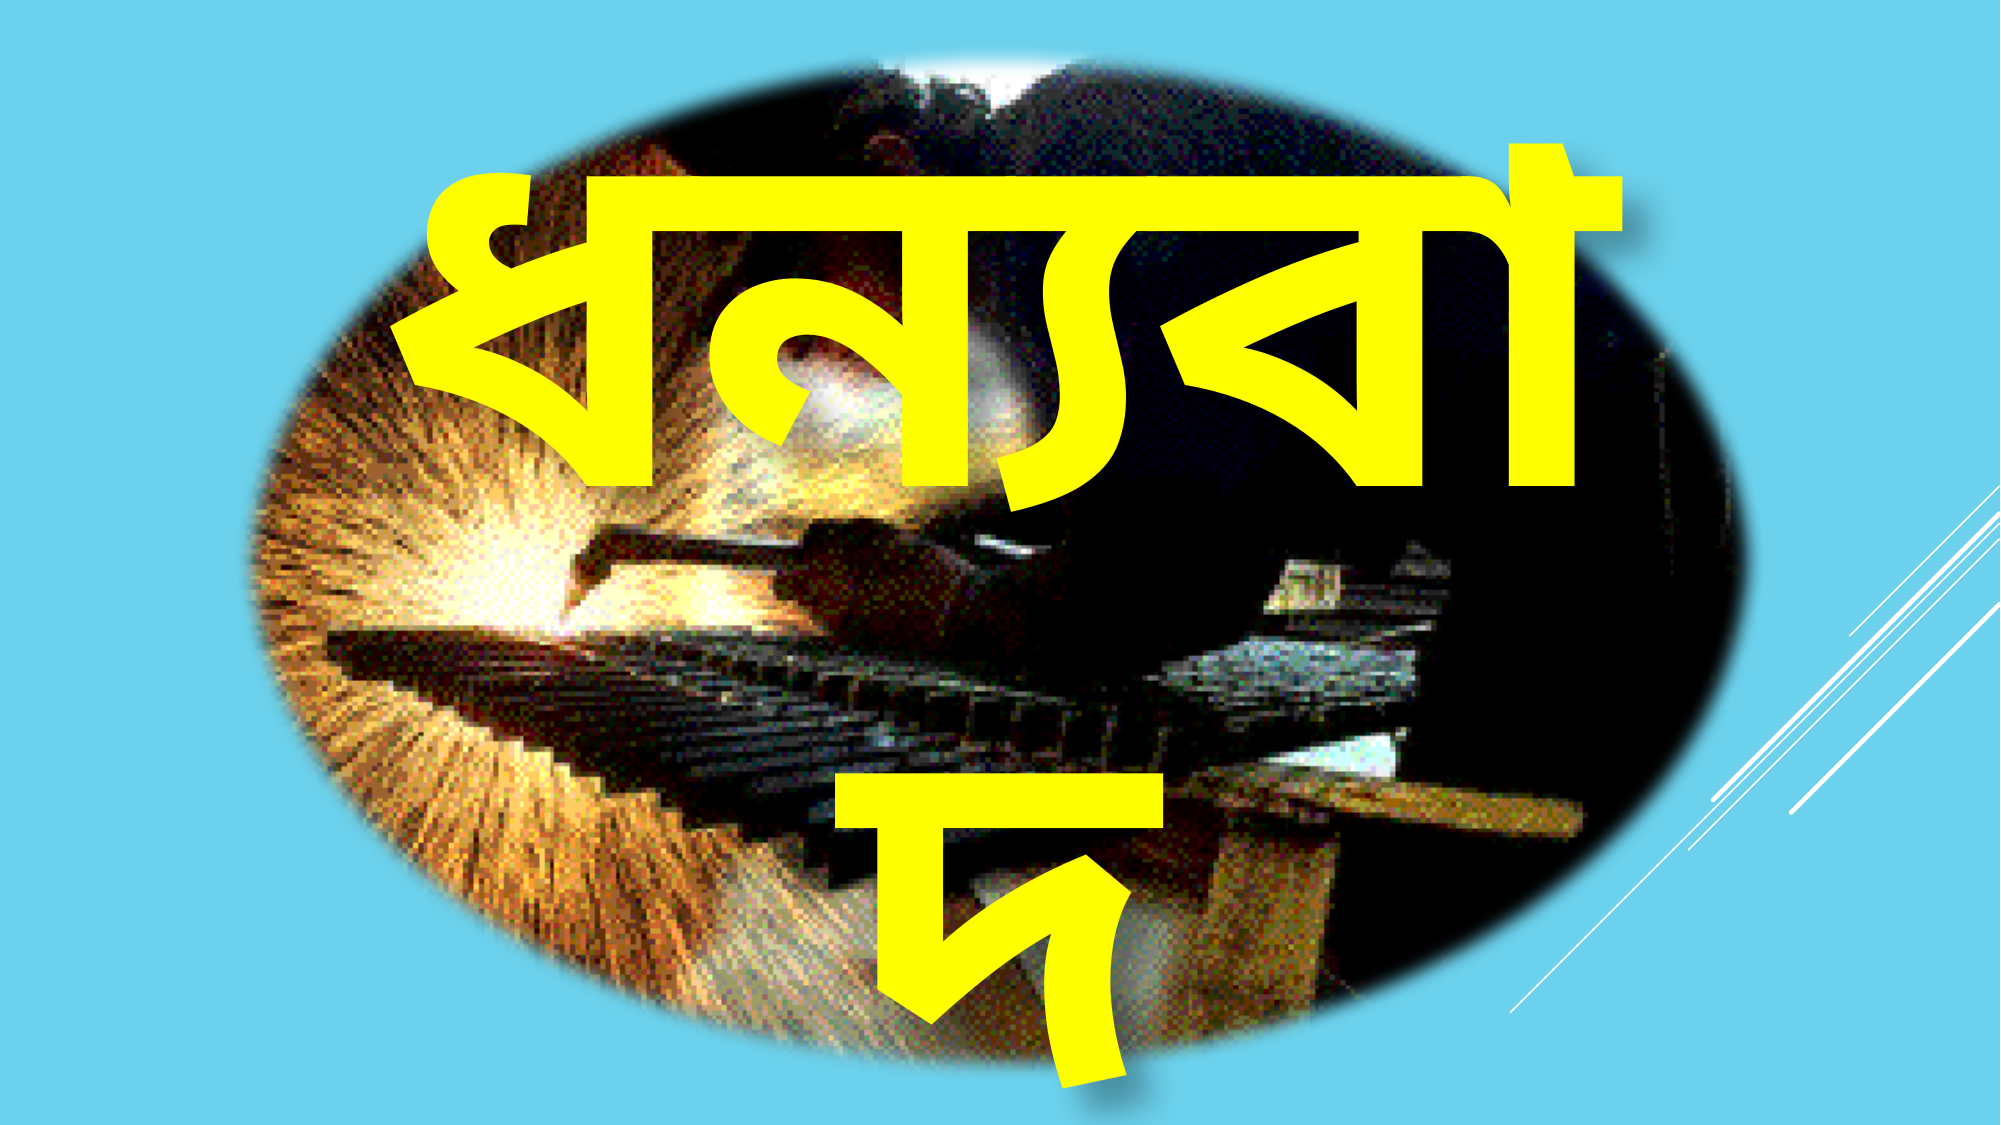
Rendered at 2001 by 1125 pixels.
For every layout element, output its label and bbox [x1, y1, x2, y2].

picture [235, 43, 1765, 1082]
